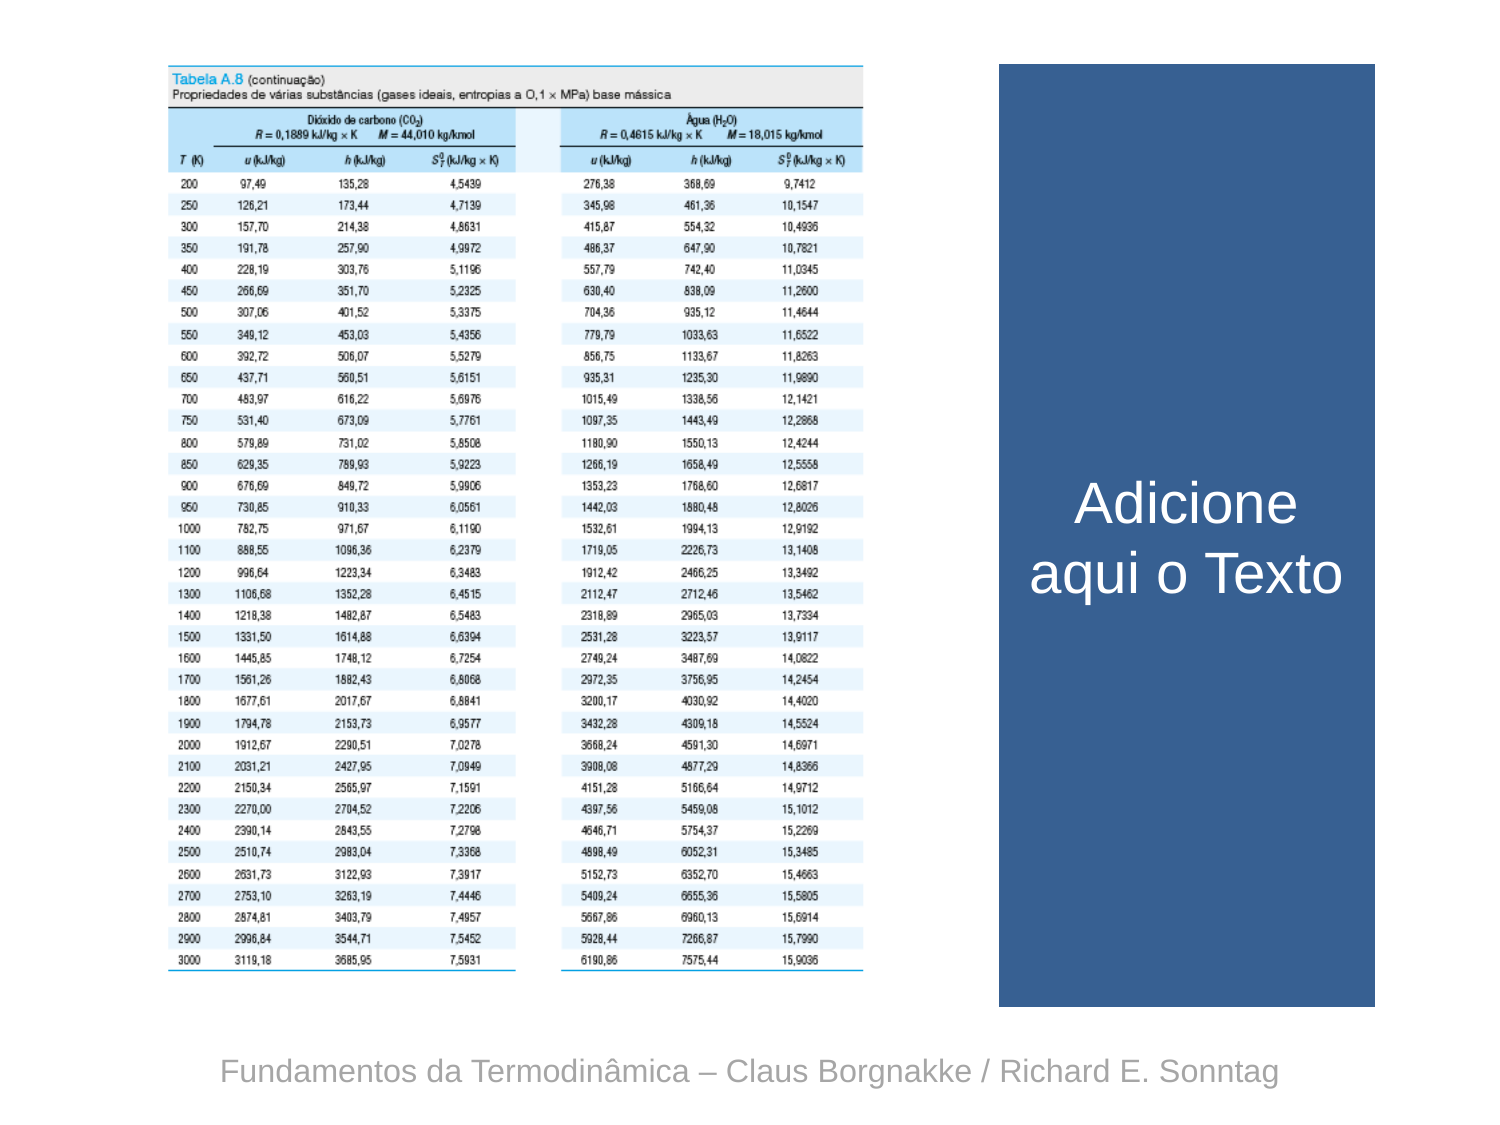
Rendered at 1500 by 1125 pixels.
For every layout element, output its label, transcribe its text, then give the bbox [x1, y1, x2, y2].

text_box Adicione aqui o Texto [998, 63, 1376, 1008]
footer Fundamentos da Termodinâmica – Claus Borgnakke / Richard E. Sonntag [0, 1042, 1500, 1103]
picture [159, 59, 866, 982]
